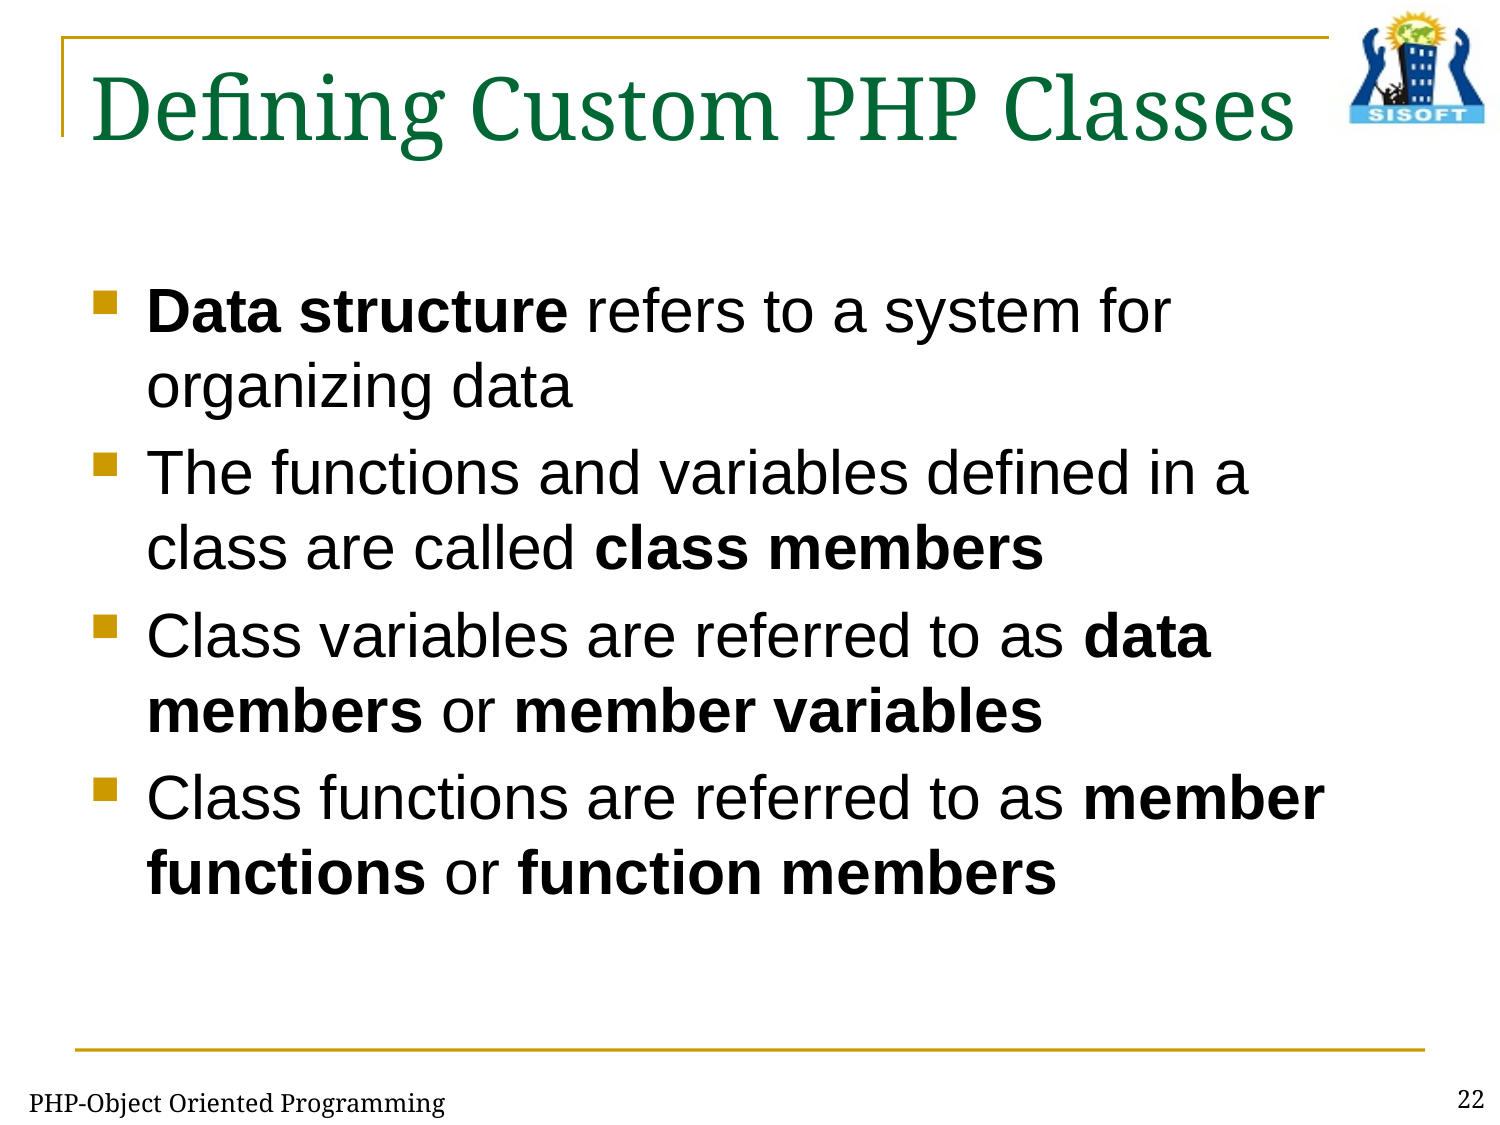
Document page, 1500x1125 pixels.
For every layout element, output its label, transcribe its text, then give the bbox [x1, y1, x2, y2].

list Data structure refers to a system for organizing data The functions and variables defined in a class are called class members Class variables are referred to as data members or member variables Class functions are referred to as member functions or function members [75, 262, 1425, 1006]
title Defining Custom PHP Classes [75, 45, 1425, 233]
slide_number 22 [1149, 1050, 1500, 1125]
picture [1329, 4, 1500, 135]
footer PHP-Object Oriented Programming [0, 1050, 475, 1125]
